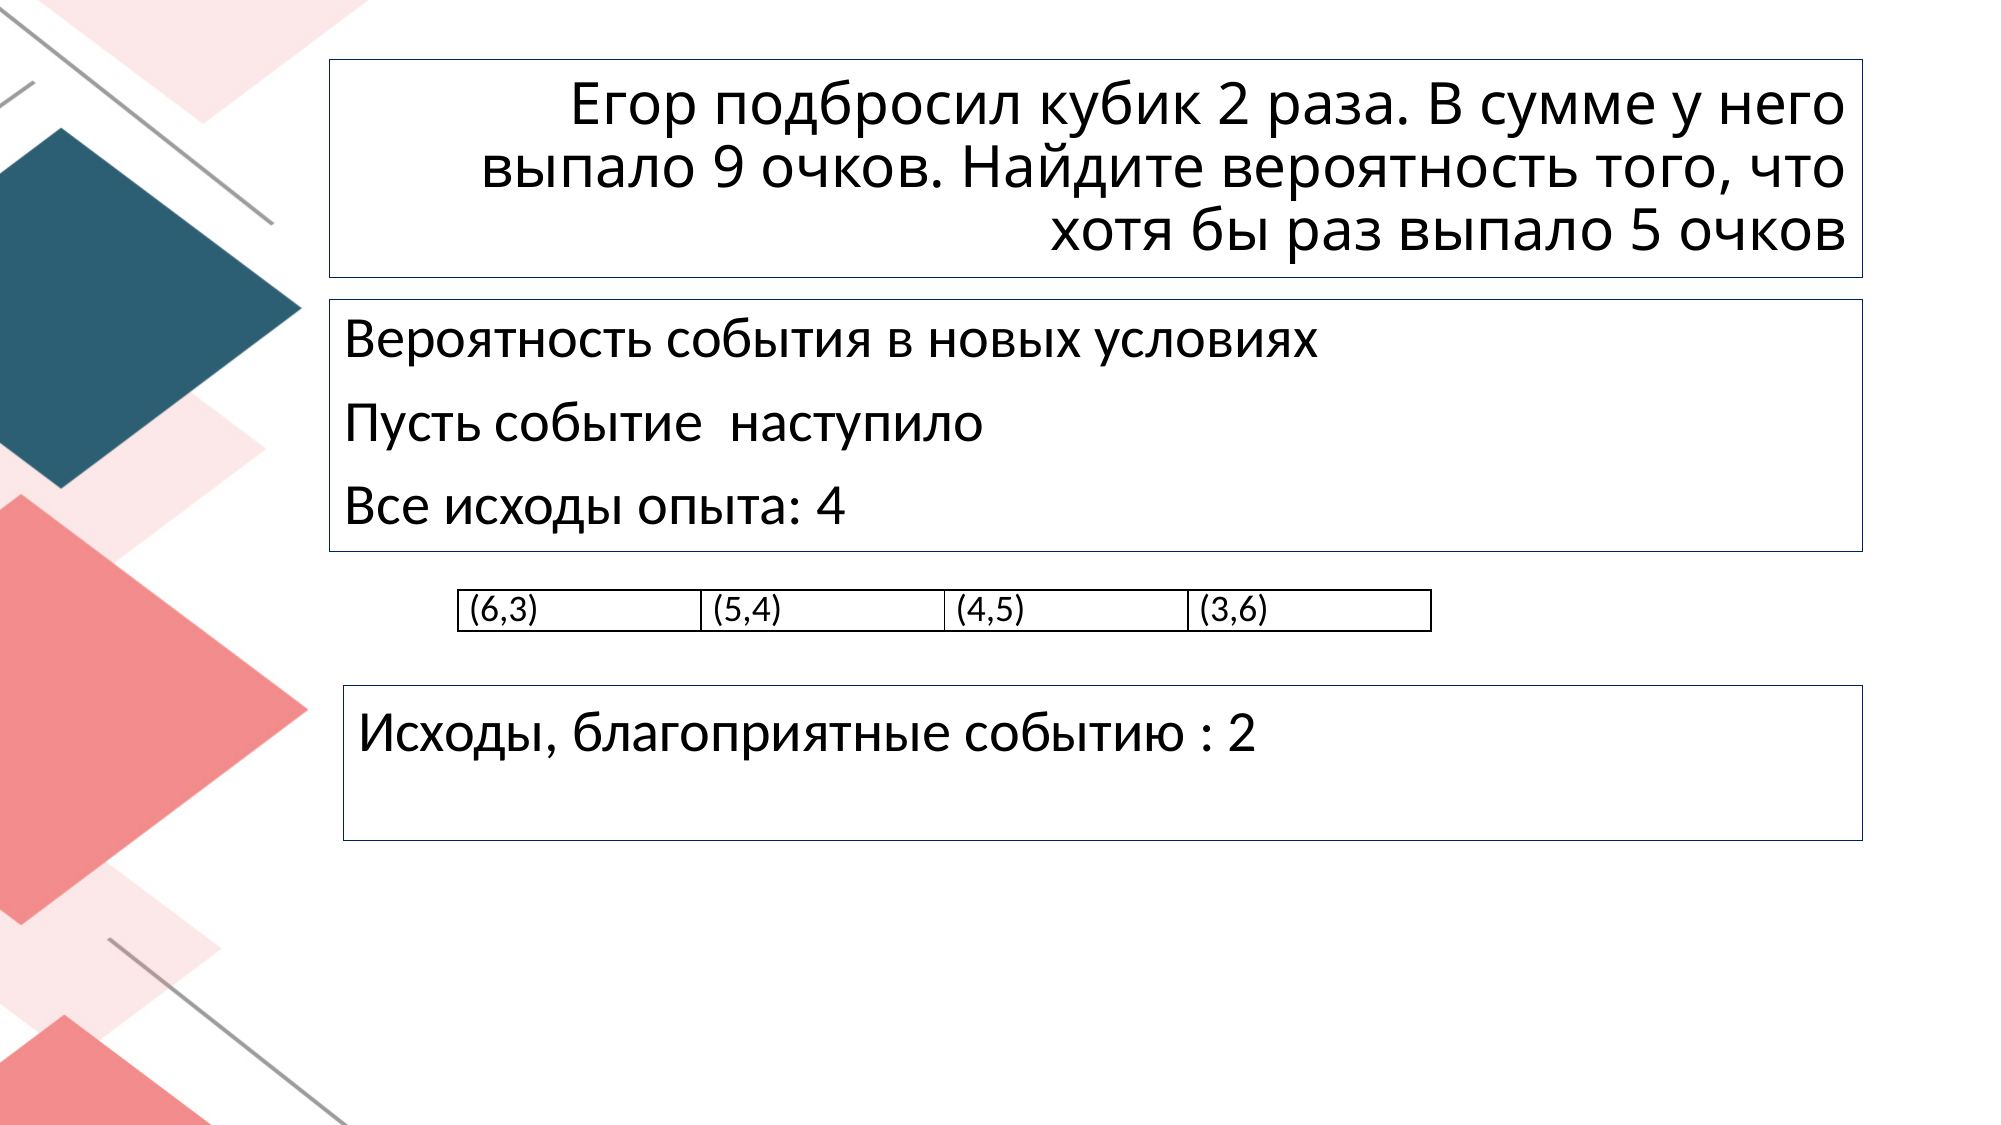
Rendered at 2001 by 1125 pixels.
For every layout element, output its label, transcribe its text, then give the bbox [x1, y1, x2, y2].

table_header (6,3) [459, 591, 700, 630]
table_header (4,5) [945, 591, 1187, 630]
title Егор подбросил кубик 2 раза. В сумме у него выпало 9 очков. Найдите вероятность того, что хотя бы раз выпало 5 очков [329, 59, 1863, 278]
table_header (3,6) [1189, 591, 1430, 630]
table_header (5,4) [702, 591, 944, 630]
picture [0, 0, 2000, 1125]
